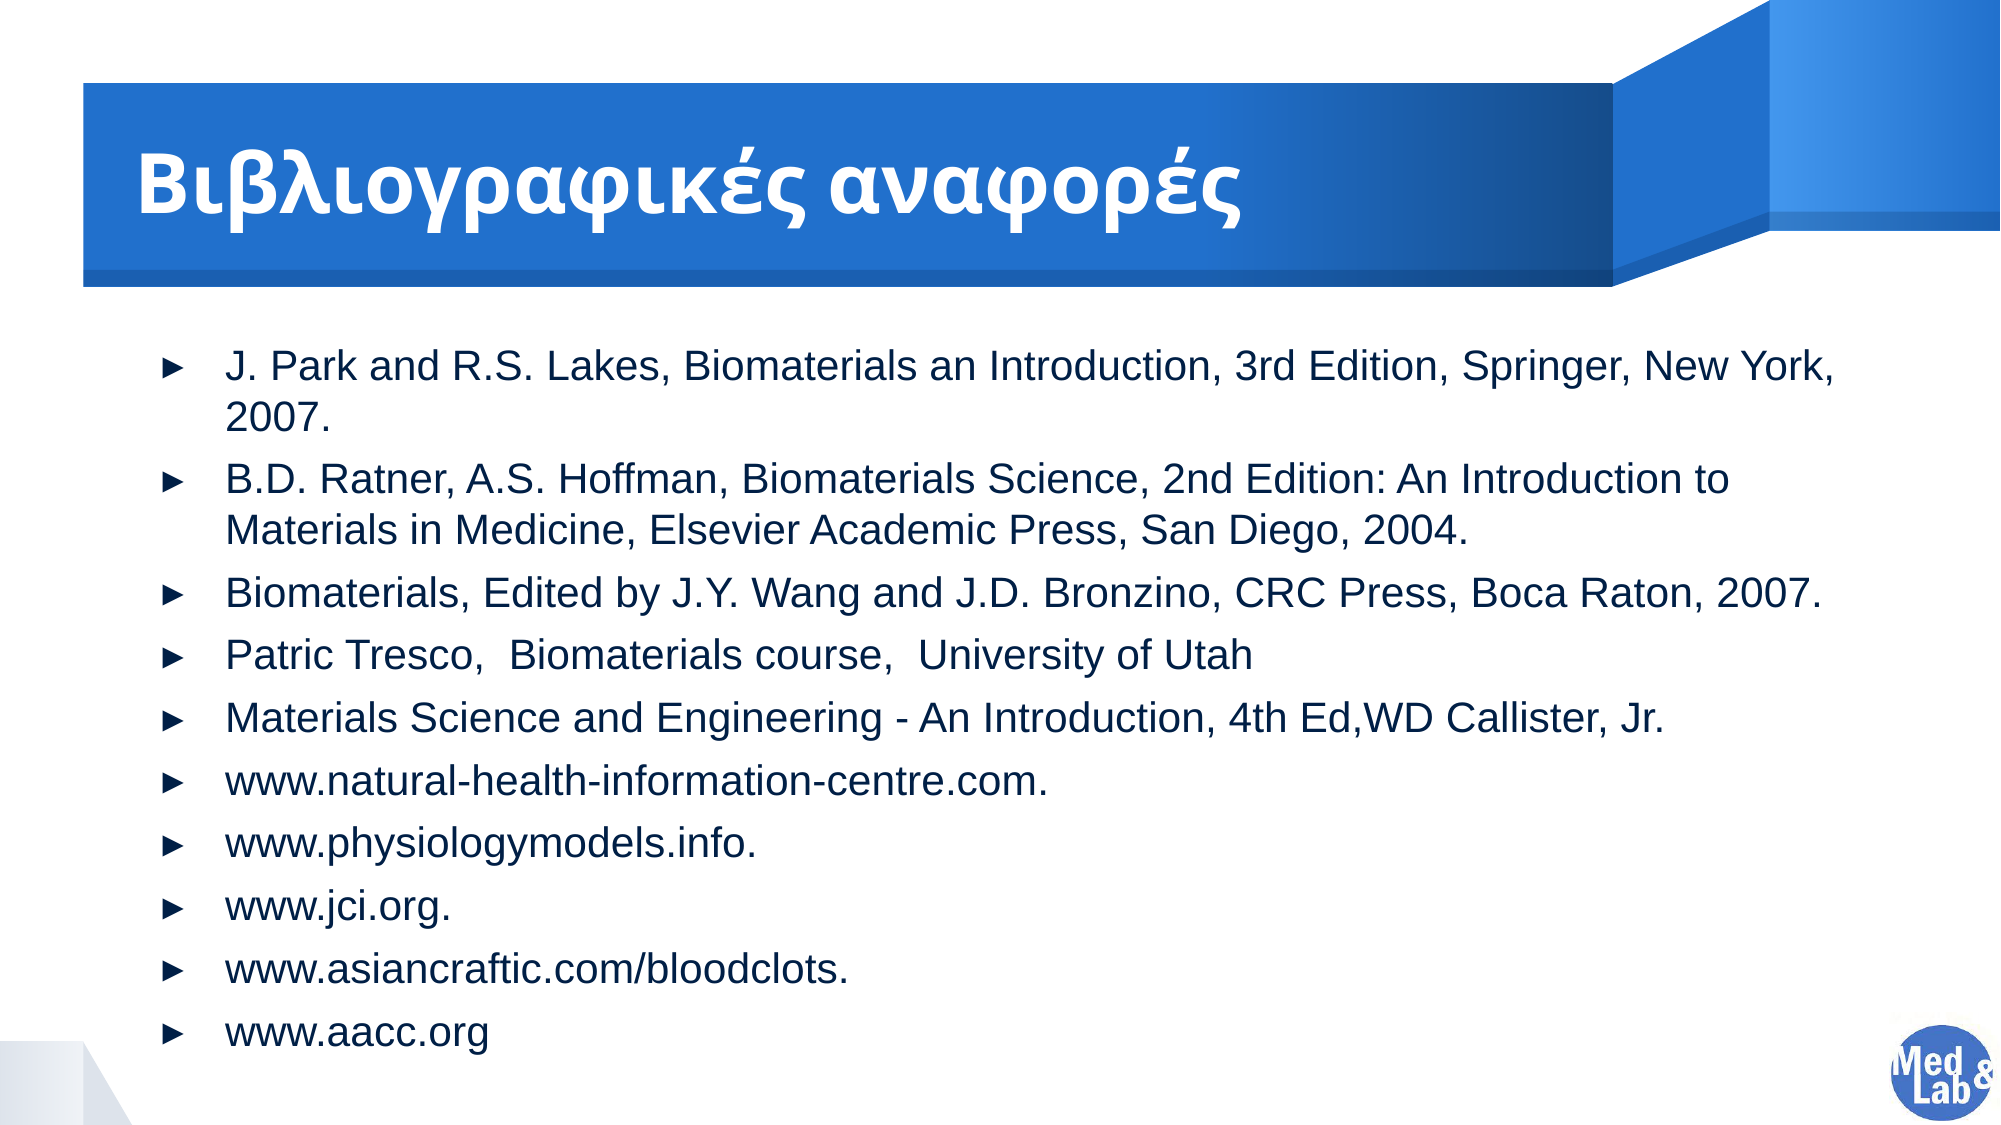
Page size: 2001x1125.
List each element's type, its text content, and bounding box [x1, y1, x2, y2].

picture [1889, 1012, 2000, 1121]
list J. Park and R.S. Lakes, Biomaterials an Introduction, 3rd Edition, Springer, New York, 2007. B.D. Ratner, A.S. Hoffman, Biomaterials Science, 2nd Edition: An Introduction to Materials in Medicine, Elsevier Academic Press, San Diego, 2004. Biomaterials, Edited by J.Y. Wang and J.D. Bronzino, CRC Press, Boca Raton, 2007. Patric Tresco, Biomaterials course, University of Utah Materials Science and Engineering - An Introduction, 4th Ed,WD Callister, Jr. www.natural-health-information-centre.com. www.physiologymodels.info. www.jci.org. www.asiancraftic.com/bloodclots. www.aacc.org [150, 337, 1838, 1080]
title Βιβλιογραφικές αναφορές [134, 85, 1613, 287]
